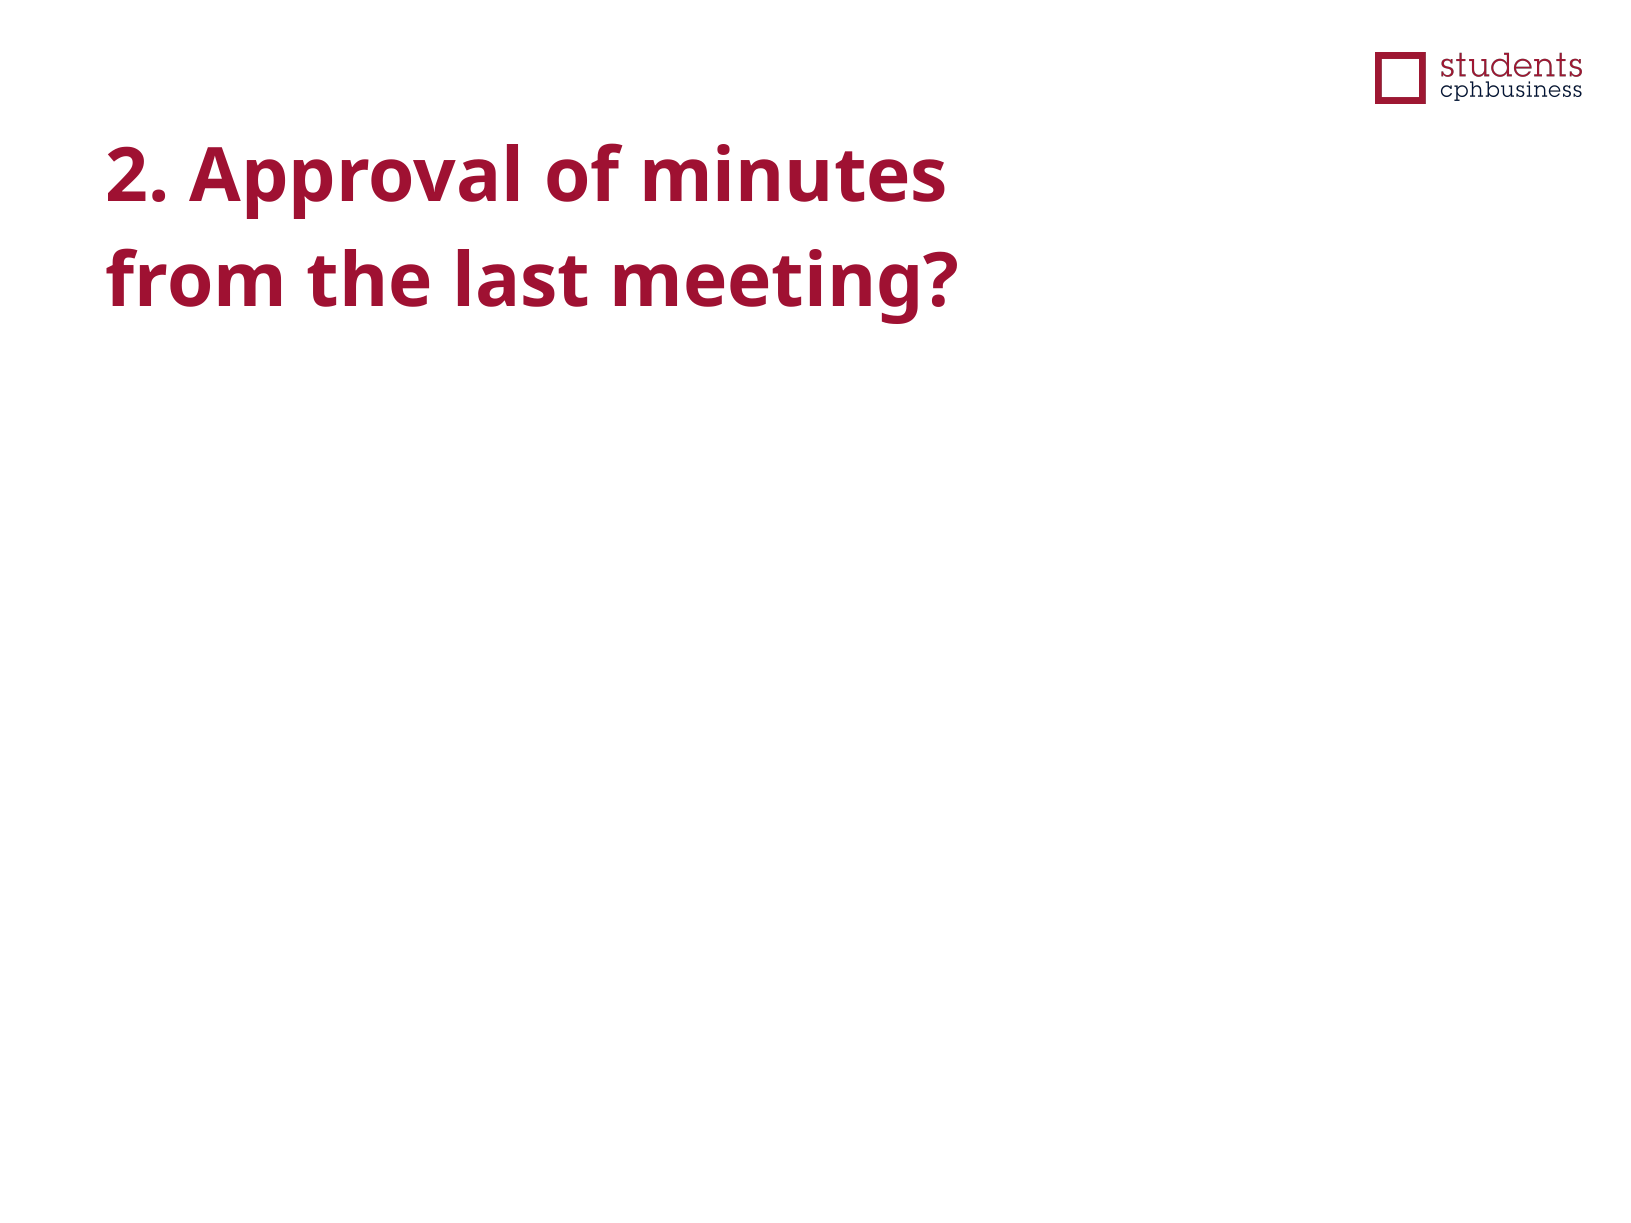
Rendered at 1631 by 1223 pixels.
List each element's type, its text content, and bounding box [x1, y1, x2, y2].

list 2. Approval of minutes from the last meeting? [91, 119, 1533, 324]
picture [1375, 52, 1582, 104]
